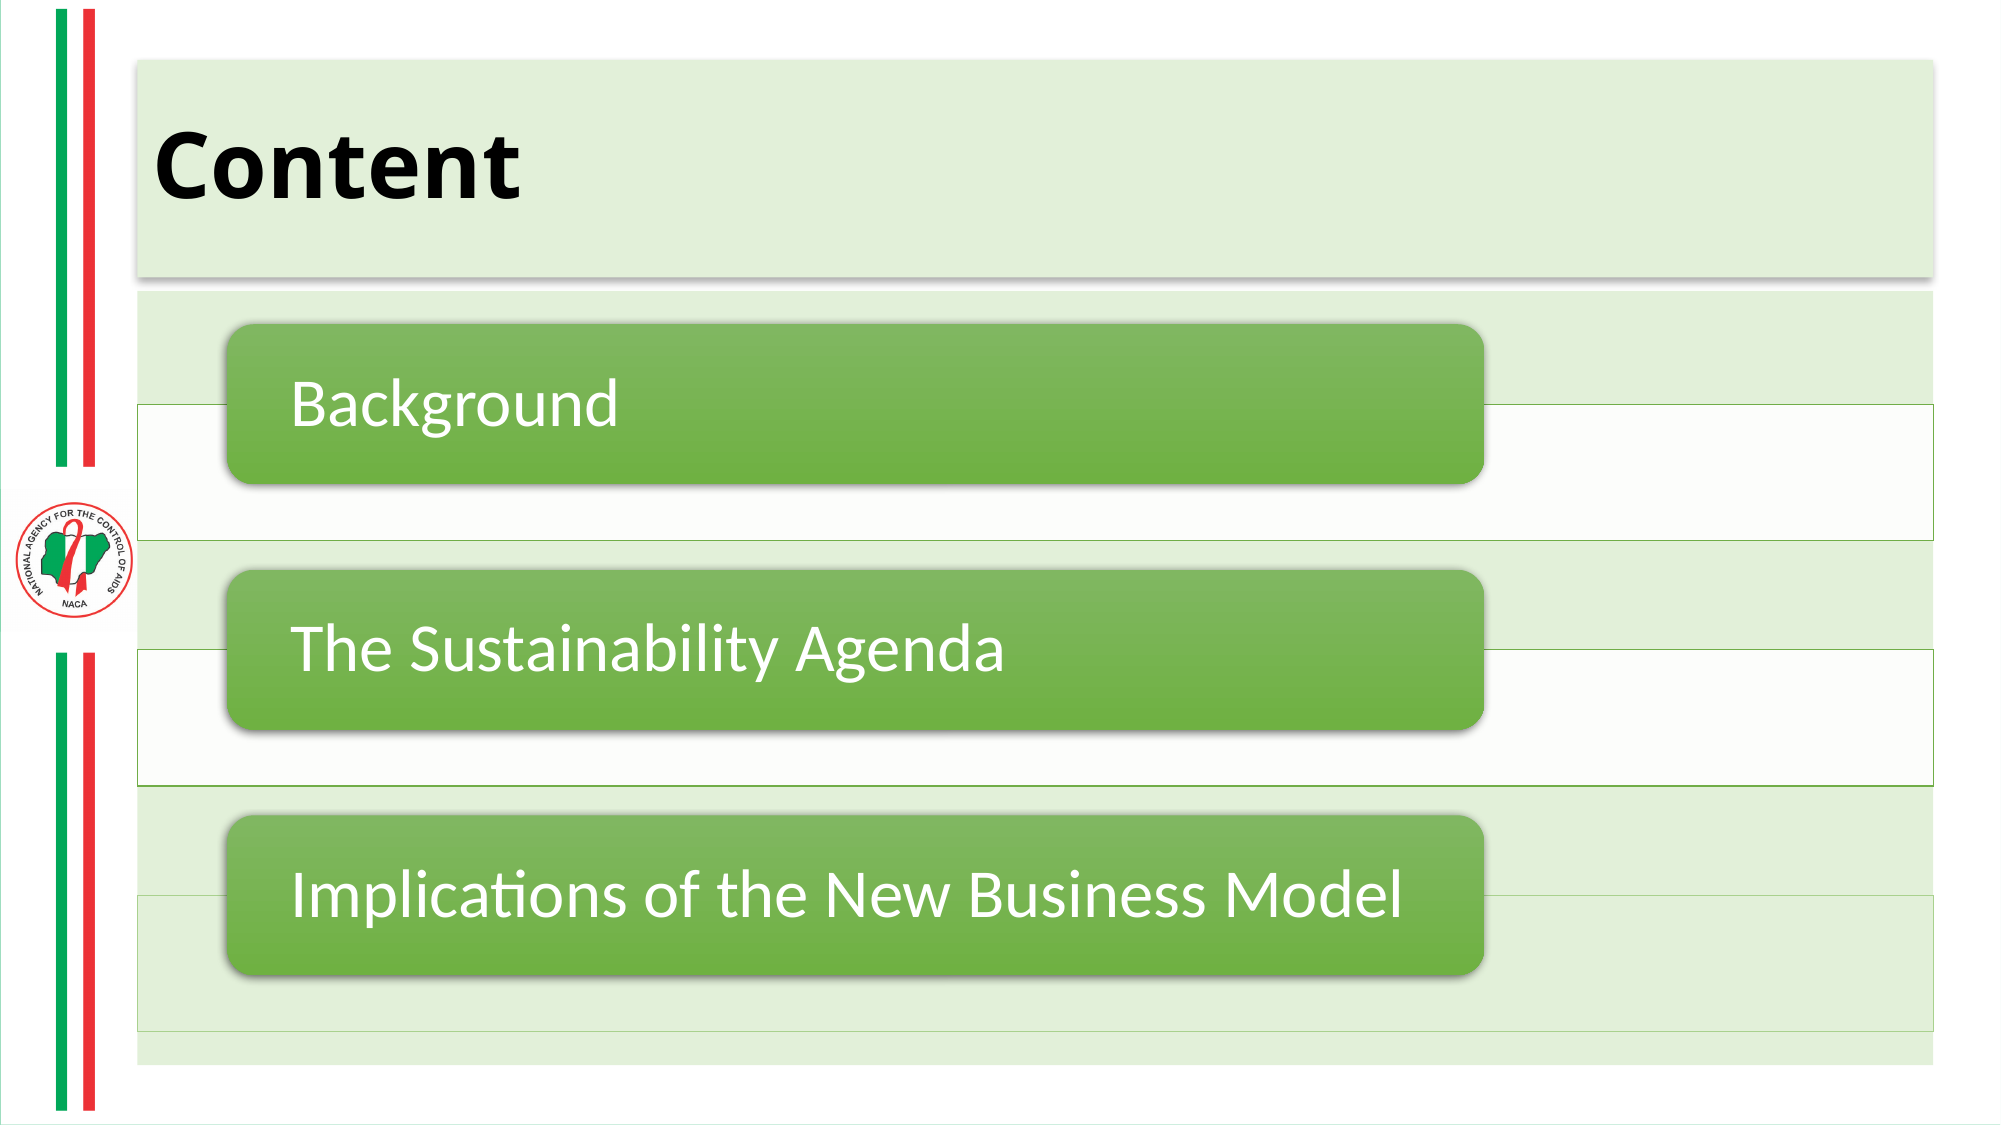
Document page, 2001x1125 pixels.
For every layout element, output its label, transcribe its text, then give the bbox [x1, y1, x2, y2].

title Content [137, 59, 1934, 278]
picture [0, 0, 2001, 1125]
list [137, 290, 1934, 1066]
